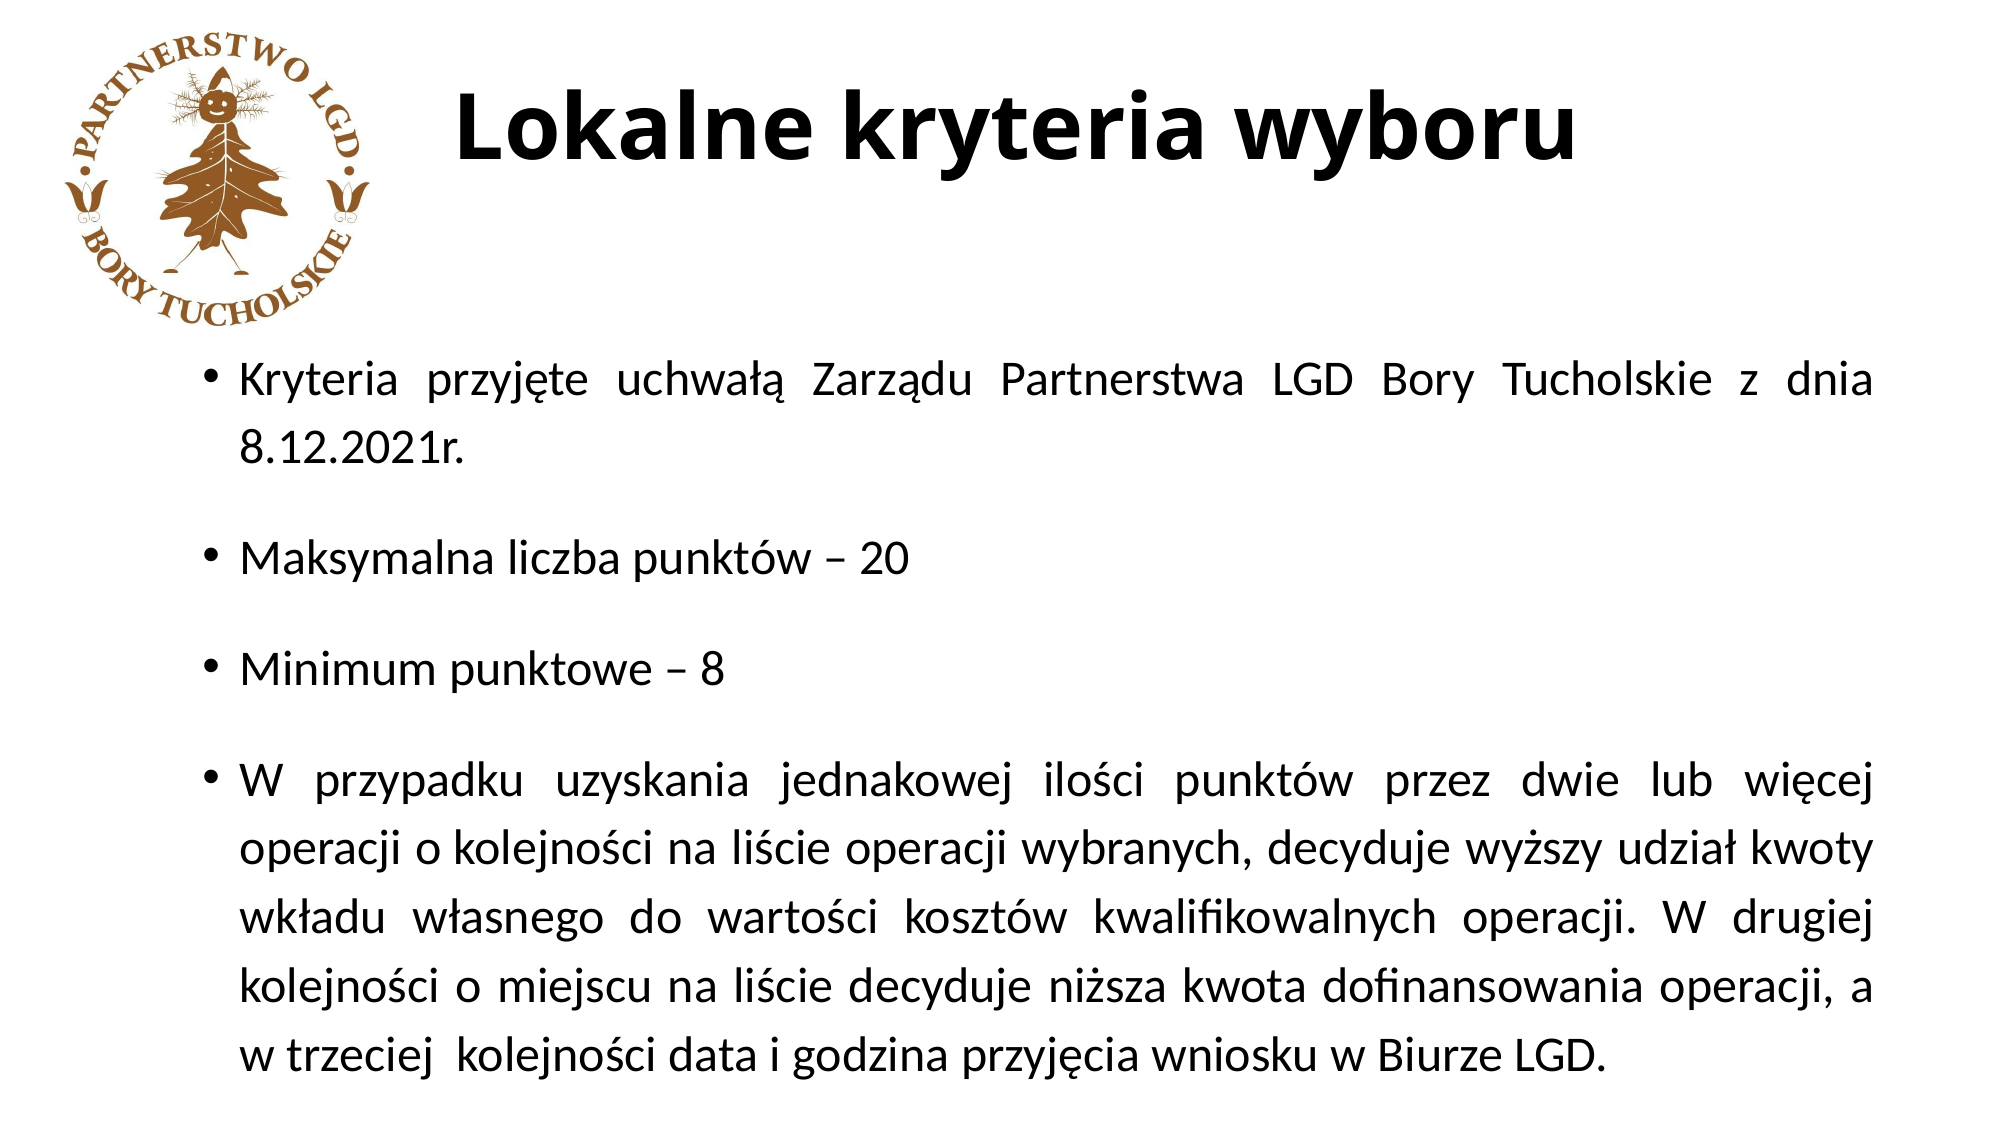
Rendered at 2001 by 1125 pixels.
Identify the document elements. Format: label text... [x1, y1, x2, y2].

picture [63, 32, 370, 326]
title Lokalne kryteria wyboru [370, 70, 1863, 288]
list Kryteria przyjęte uchwałą Zarządu Partnerstwa LGD Bory Tucholskie z dnia 8.12.2021r. Maksymalna liczba punktów – 20 Minimum punktowe – 8 W przypadku uzyskania jednakowej ilości punktów przez dwie lub więcej operacji o kolejności na liście operacji wybranych, decyduje wyższy udział kwoty wkładu własnego do wartości kosztów kwalifikowalnych operacji. W drugiej kolejności o miejscu na liście decyduje niższa kwota dofinansowania operacji, a w trzeciej kolejności data i godzina przyjęcia wniosku w Biurze LGD. [187, 328, 1891, 563]
